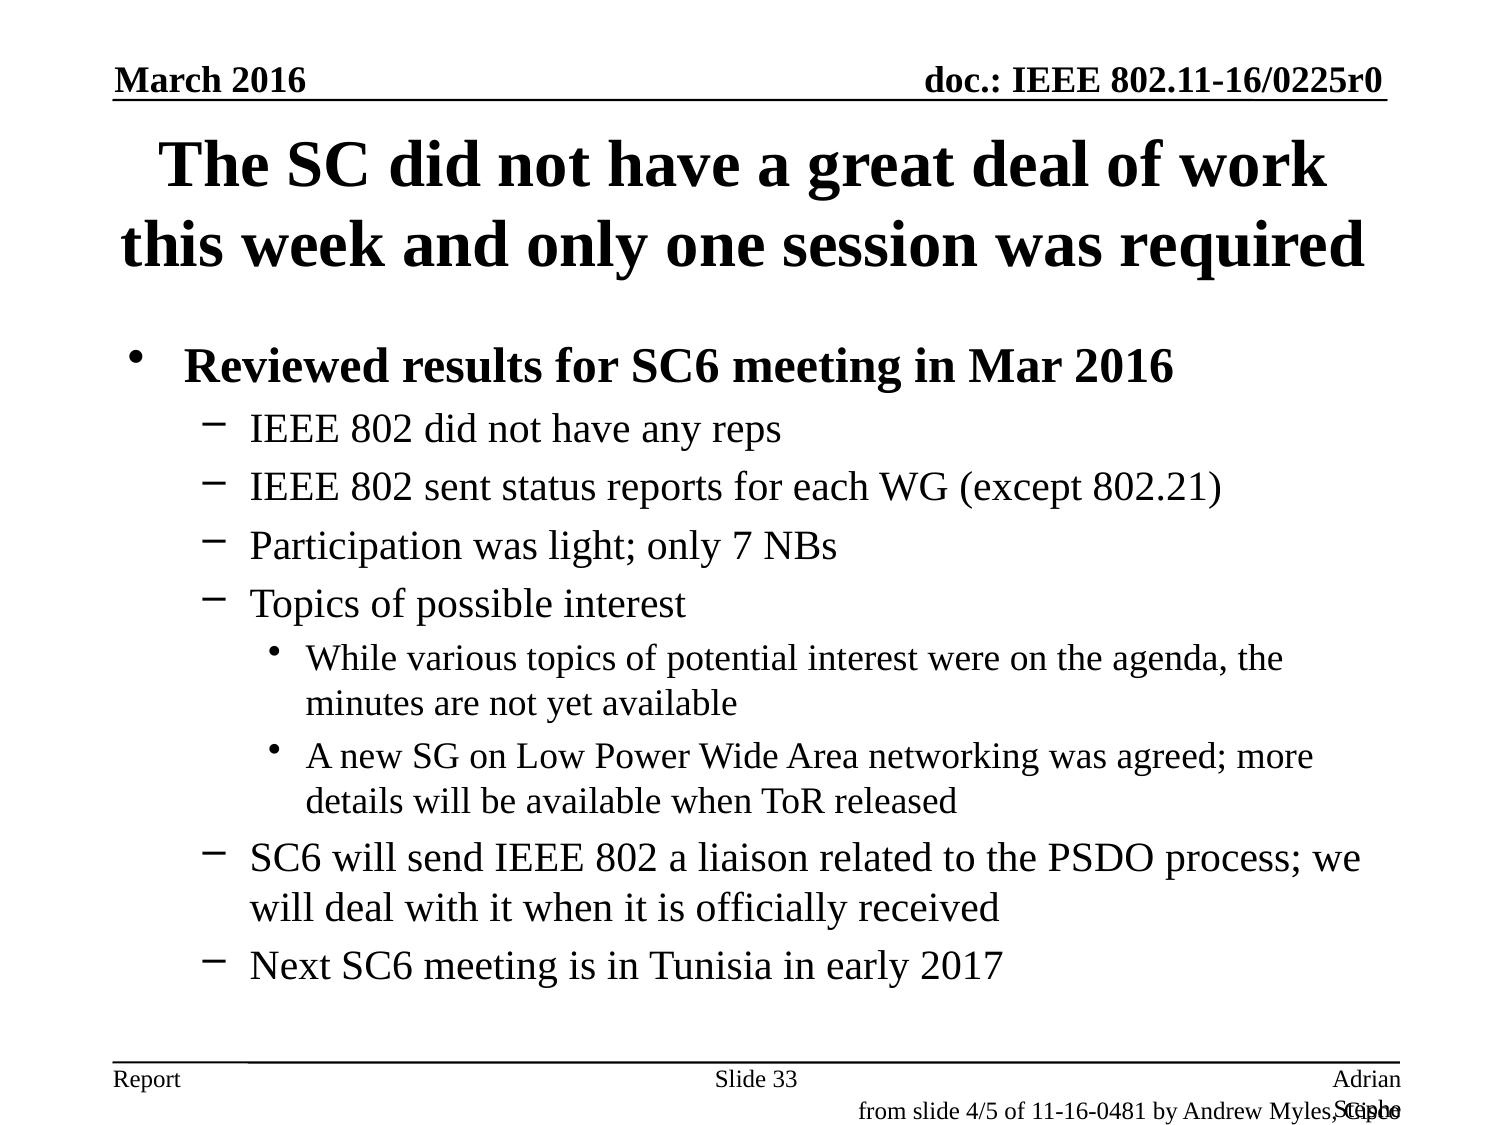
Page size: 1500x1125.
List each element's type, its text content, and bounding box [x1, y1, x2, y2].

text_box from slide 4/5 of 11-16-0481 by Andrew Myles, Cisco [343, 1087, 1417, 1125]
list Reviewed results for SC6 meeting in Mar 2016 IEEE 802 did not have any reps IEEE 802 sent status reports for each WG (except 802.21) Participation was light; only 7 NBs Topics of possible interest While various topics of potential interest were on the agenda, the minutes are not yet available A new SG on Low Power Wide Area networking was agreed; more details will be available when ToR released SC6 will send IEEE 802 a liaison related to the PSDO process; we will deal with it when it is officially received Next SC6 meeting is in Tunisia in early 2017 [112, 324, 1388, 1000]
slide_number Slide 33 [711, 1061, 801, 1087]
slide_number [114, 54, 374, 101]
title The SC did not have a great deal of work this week and only one session was required [88, 112, 1400, 288]
footer Adrian Stephens, Intel Corporation [1324, 1061, 1402, 1087]
